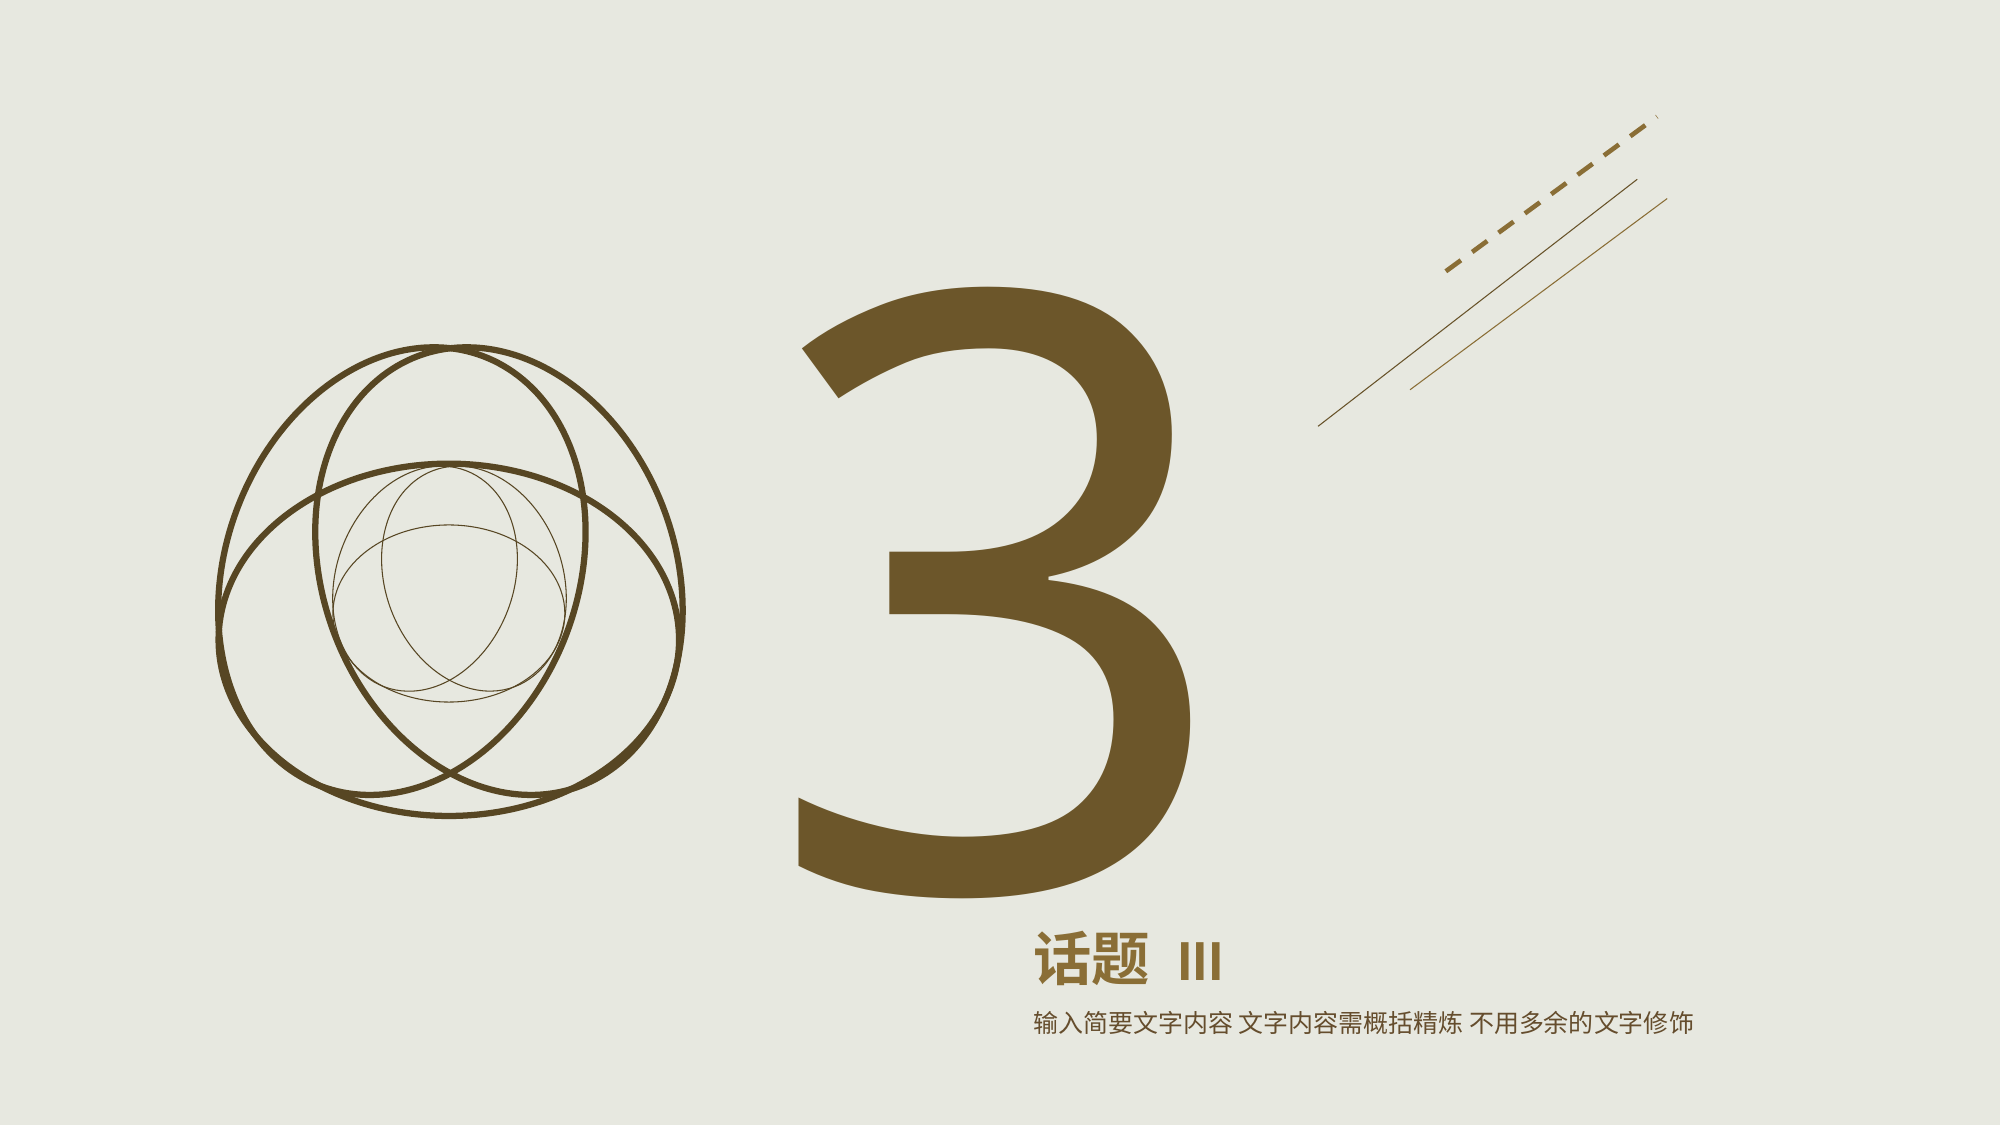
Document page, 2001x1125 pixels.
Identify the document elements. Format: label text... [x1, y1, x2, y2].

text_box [1317, 116, 1668, 427]
text_box 3 [746, 50, 1253, 1065]
text_box 输入简要文字内容 文字内容需概括精炼 不用多余的文字修饰 [1018, 1000, 1779, 1046]
text_box 话题 III [1018, 914, 1385, 1000]
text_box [218, 341, 680, 816]
